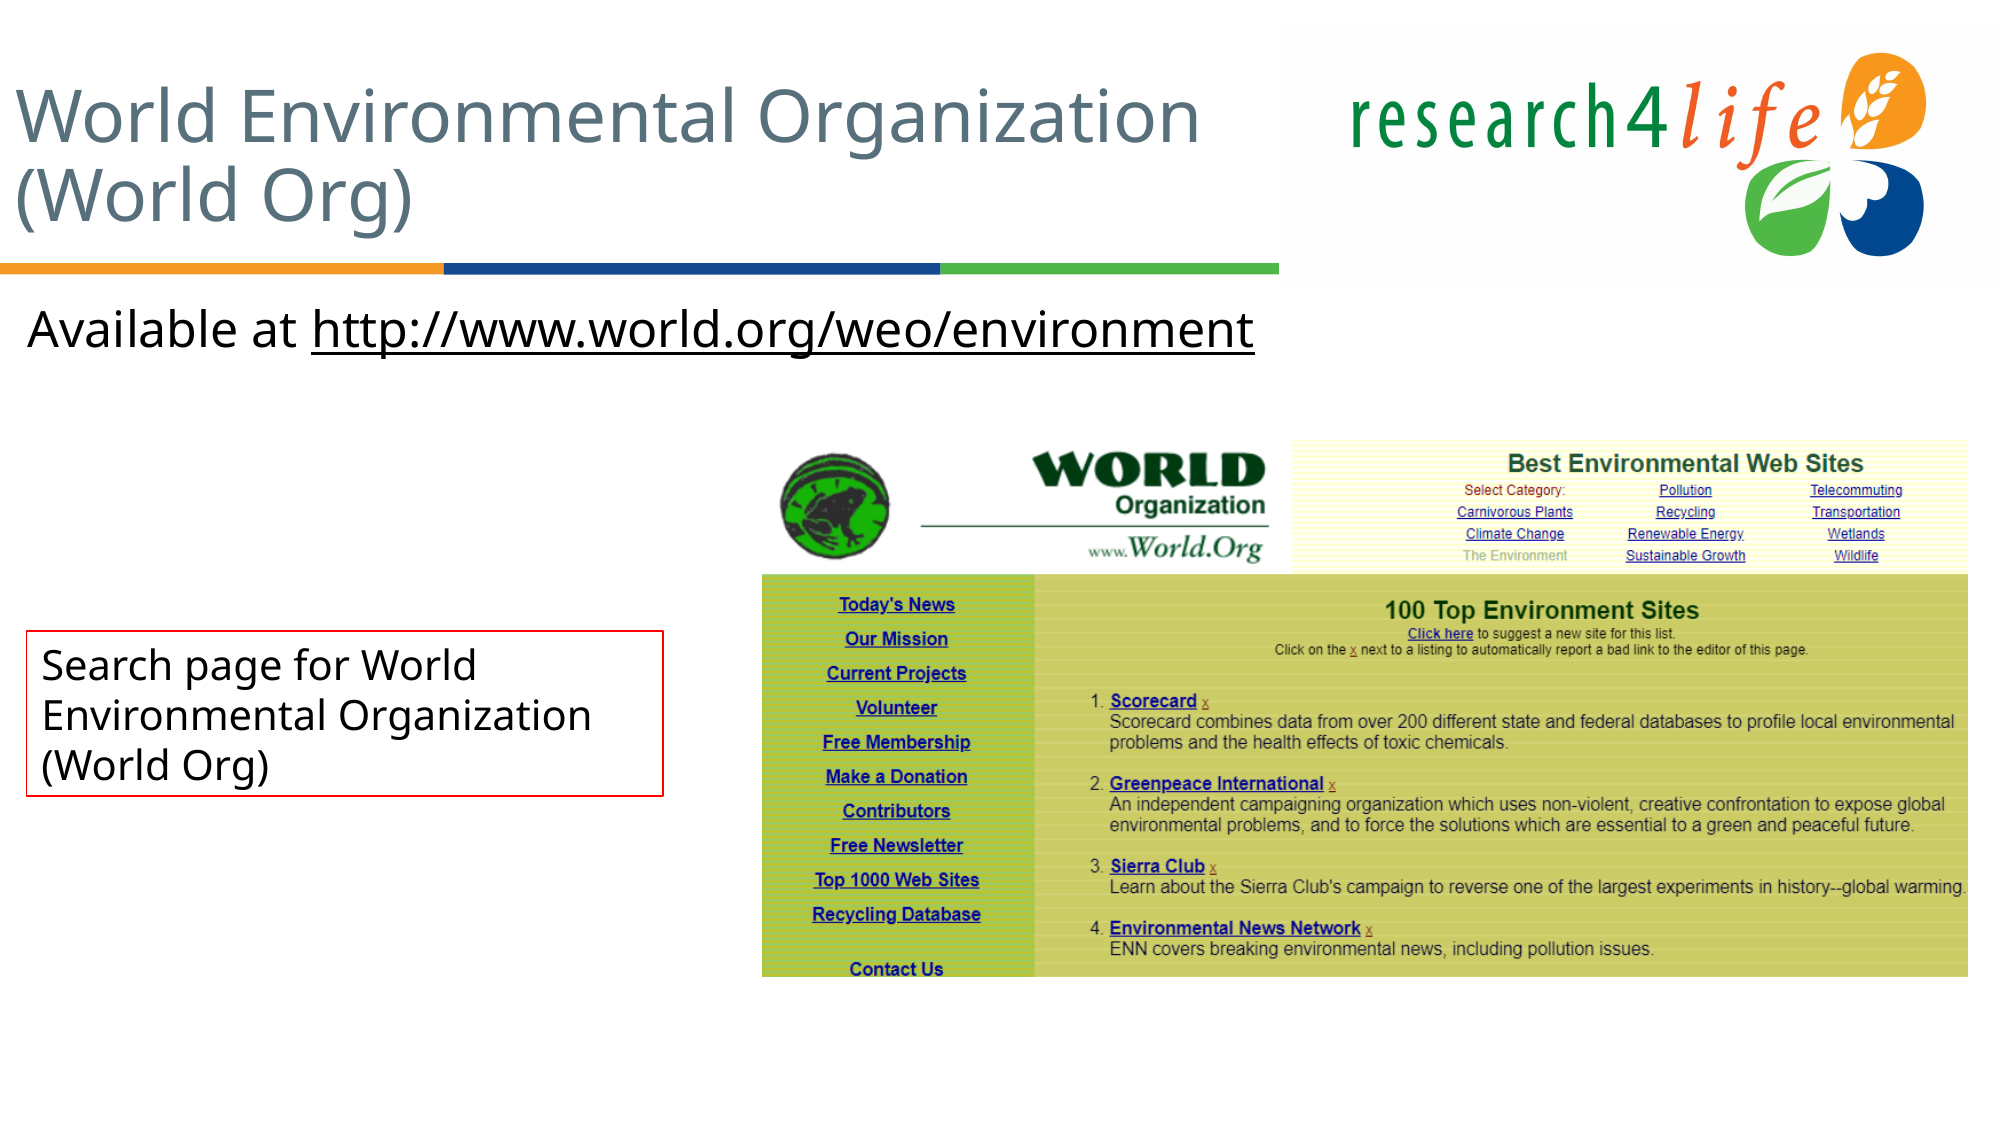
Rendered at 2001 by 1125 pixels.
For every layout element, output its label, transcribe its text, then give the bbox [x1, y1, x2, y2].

picture [762, 440, 1968, 977]
list Available at http://www.world.org/weo/environment [0, 291, 1578, 408]
picture [1279, 22, 2000, 285]
title World Environmental Organization (World Org) [0, 71, 1250, 250]
text_box Search page for World Environmental Organization (World Org) [26, 630, 664, 796]
